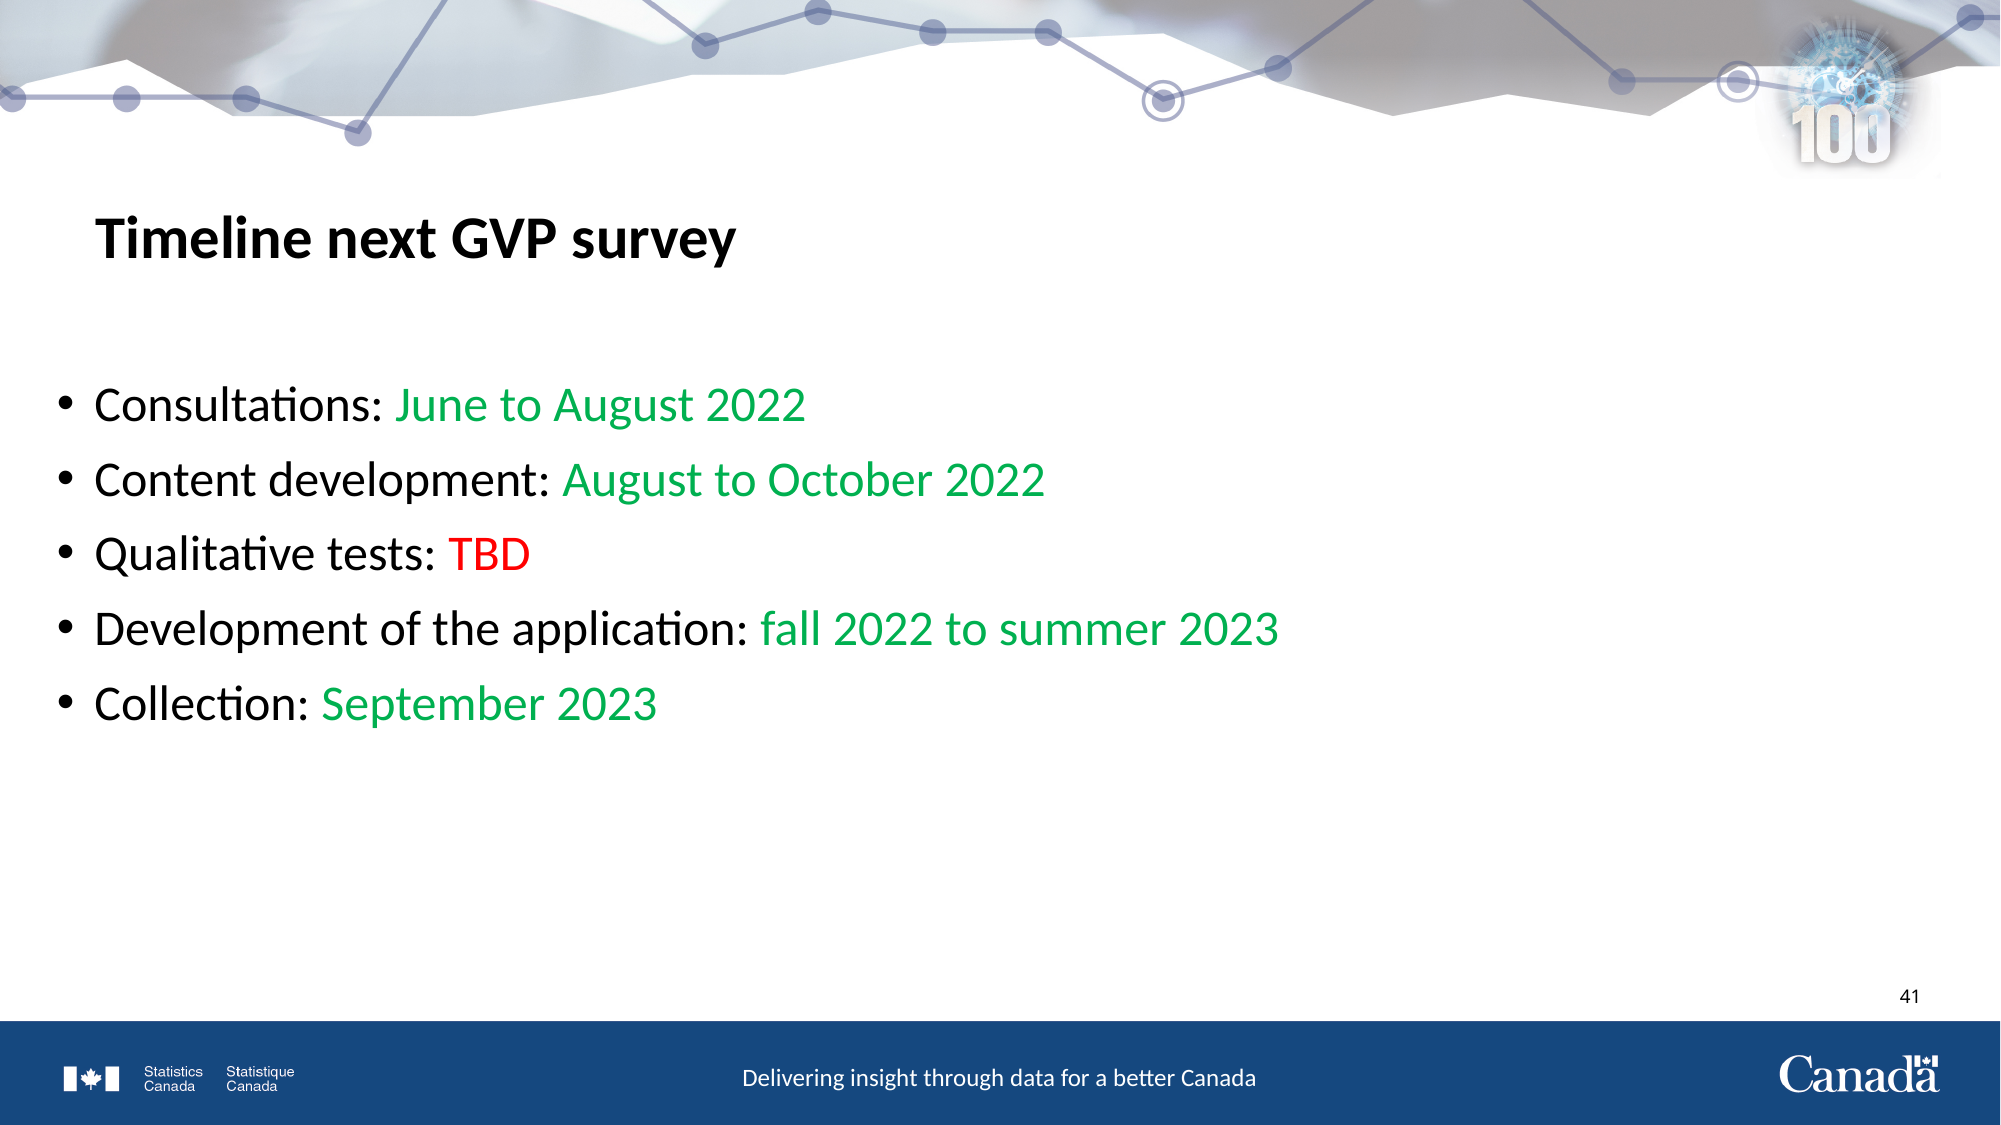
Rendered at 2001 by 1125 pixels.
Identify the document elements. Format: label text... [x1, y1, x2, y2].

slide_number 5 [1261, 79, 2001, 88]
list Consultations: June to August 2022 Content development: August to October 2022 Qualitative tests: TBD Development of the application: fall 2022 to summer 2023 Collection: September 2023 [42, 299, 1672, 830]
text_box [1265, 110, 1997, 118]
list Consultations: June to August 2022 Content development: August to October 2022 Qualitative tests: TBD Development of the application: fall 2022 to summer 2023 Collection: September 2023 [1270, 120, 1991, 129]
slide_number 41 [1881, 977, 1937, 1020]
text_box QoL [1262, 100, 2000, 108]
title Timeline next GVP survey [80, 197, 1806, 320]
picture [0, 0, 2001, 1125]
text_box [1260, 89, 2001, 98]
